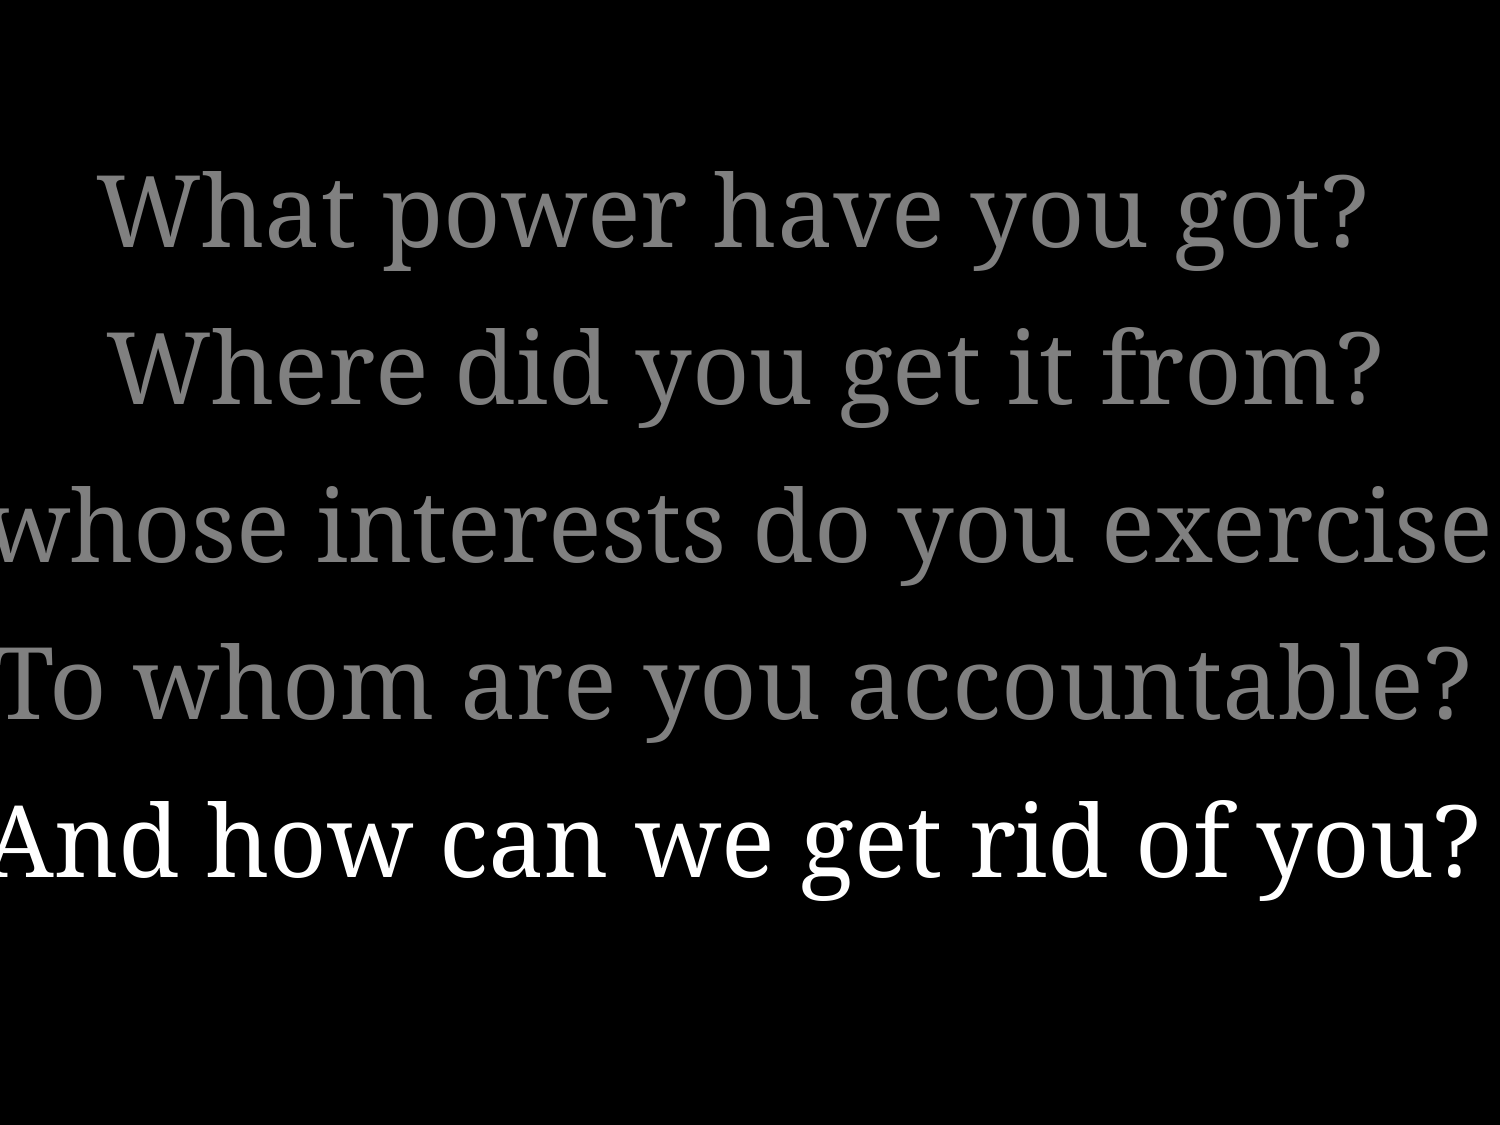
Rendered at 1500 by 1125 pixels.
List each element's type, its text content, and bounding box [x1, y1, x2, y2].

text_box What power have you got? Where did you get it from? In whose interests do you exercise it? To whom are you accountable? And how can we get rid of you? [0, 140, 1500, 905]
